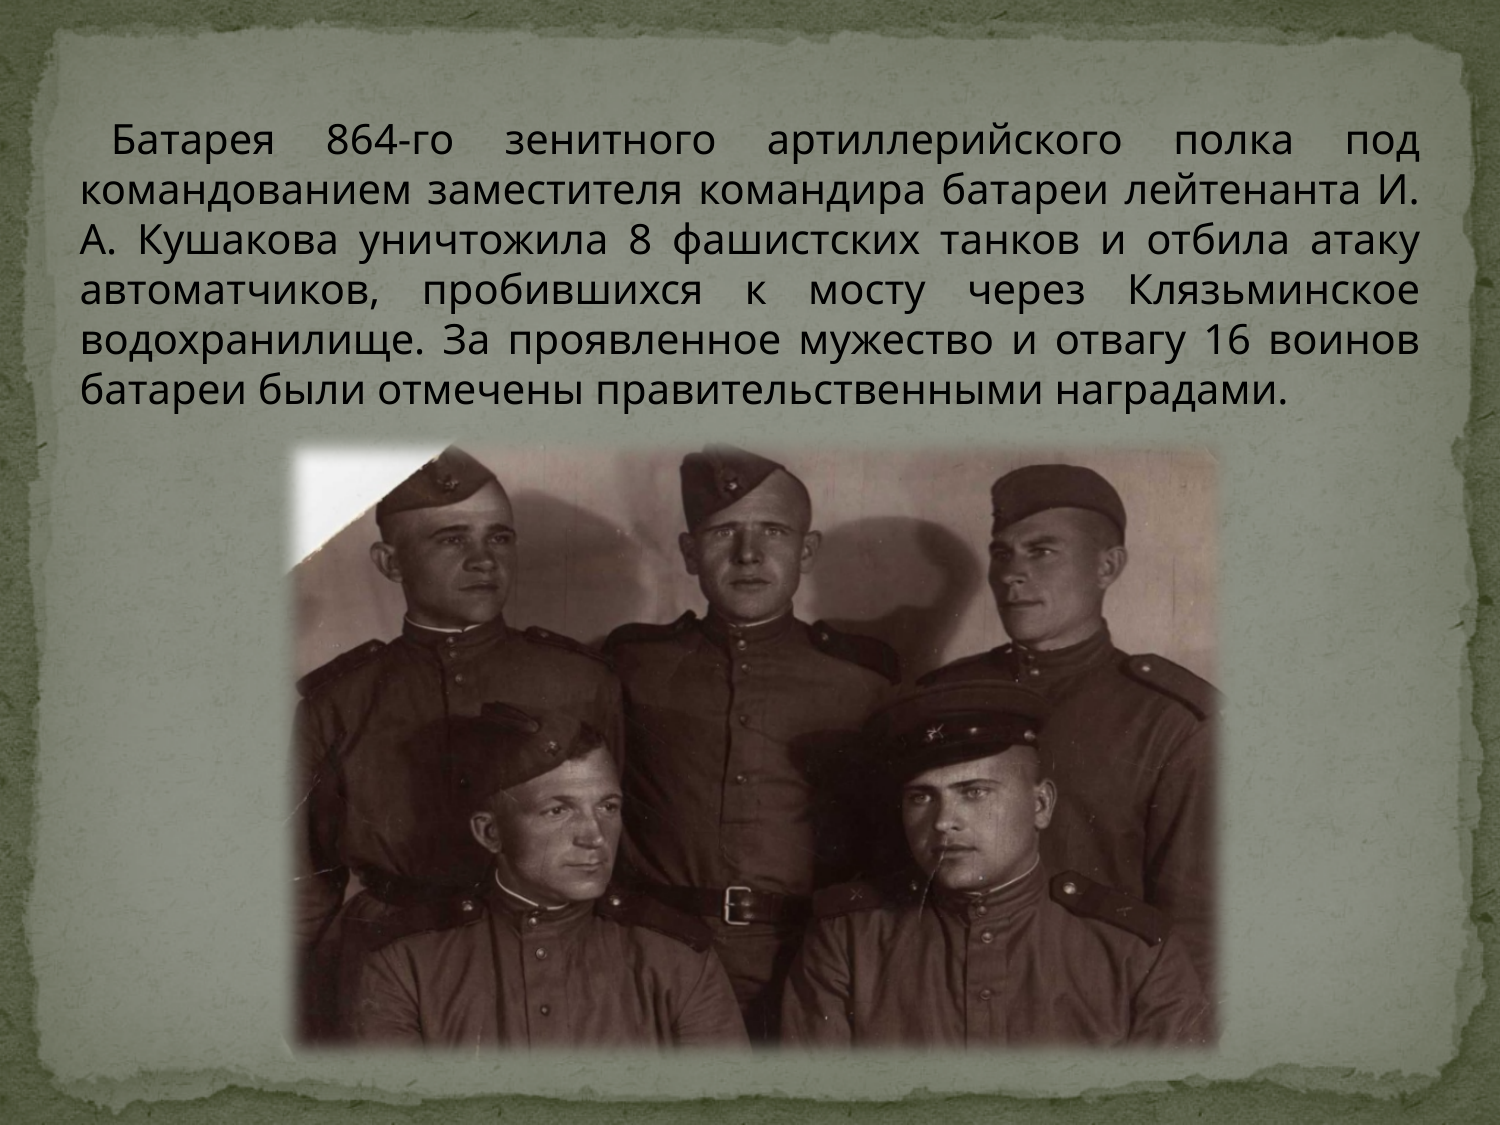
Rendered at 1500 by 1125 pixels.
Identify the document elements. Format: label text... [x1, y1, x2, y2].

picture [278, 433, 1234, 1065]
text_box Батарея 864-го зенитного артиллерийского полка под командованием заместителя командира батареи лейтенанта И. А. Кушакова уничтожила 8 фашистских танков и отбила атаку автоматчиков, пробившихся к мосту через Клязьминское водохранилище. За проявленное мужество и отвагу 16 воинов батареи были отмечены правительственными наградами. [64, 105, 1436, 420]
